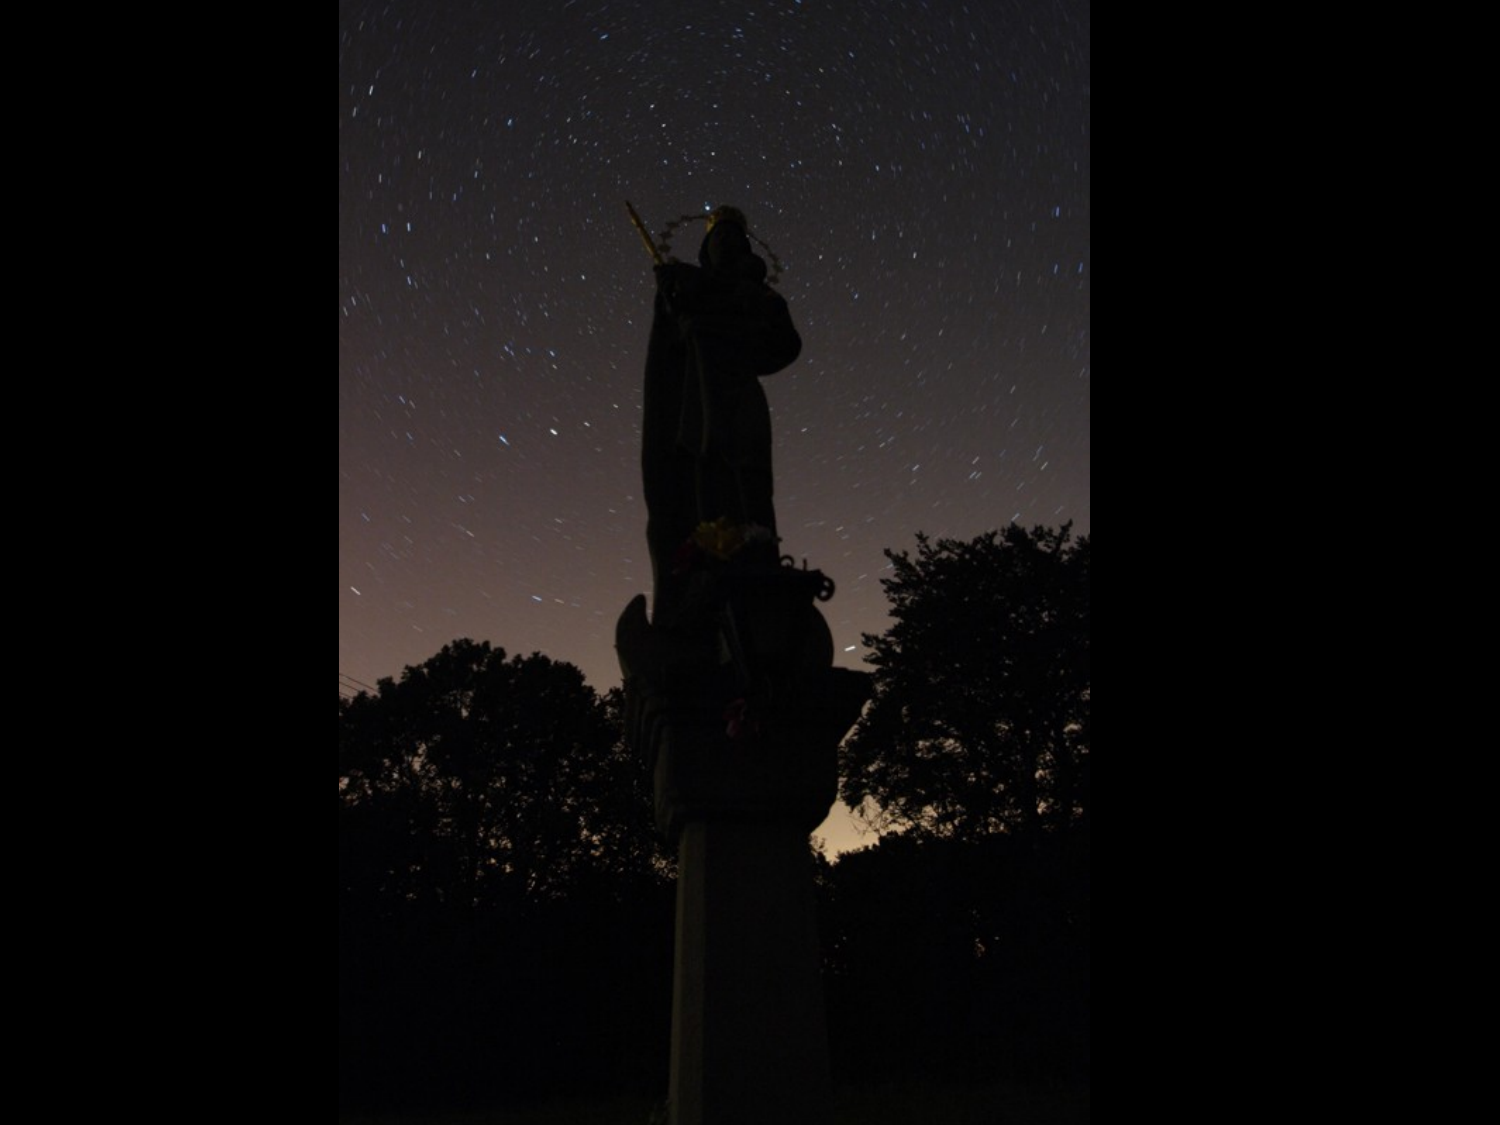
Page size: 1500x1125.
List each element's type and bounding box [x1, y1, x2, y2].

list [339, 0, 1091, 1125]
